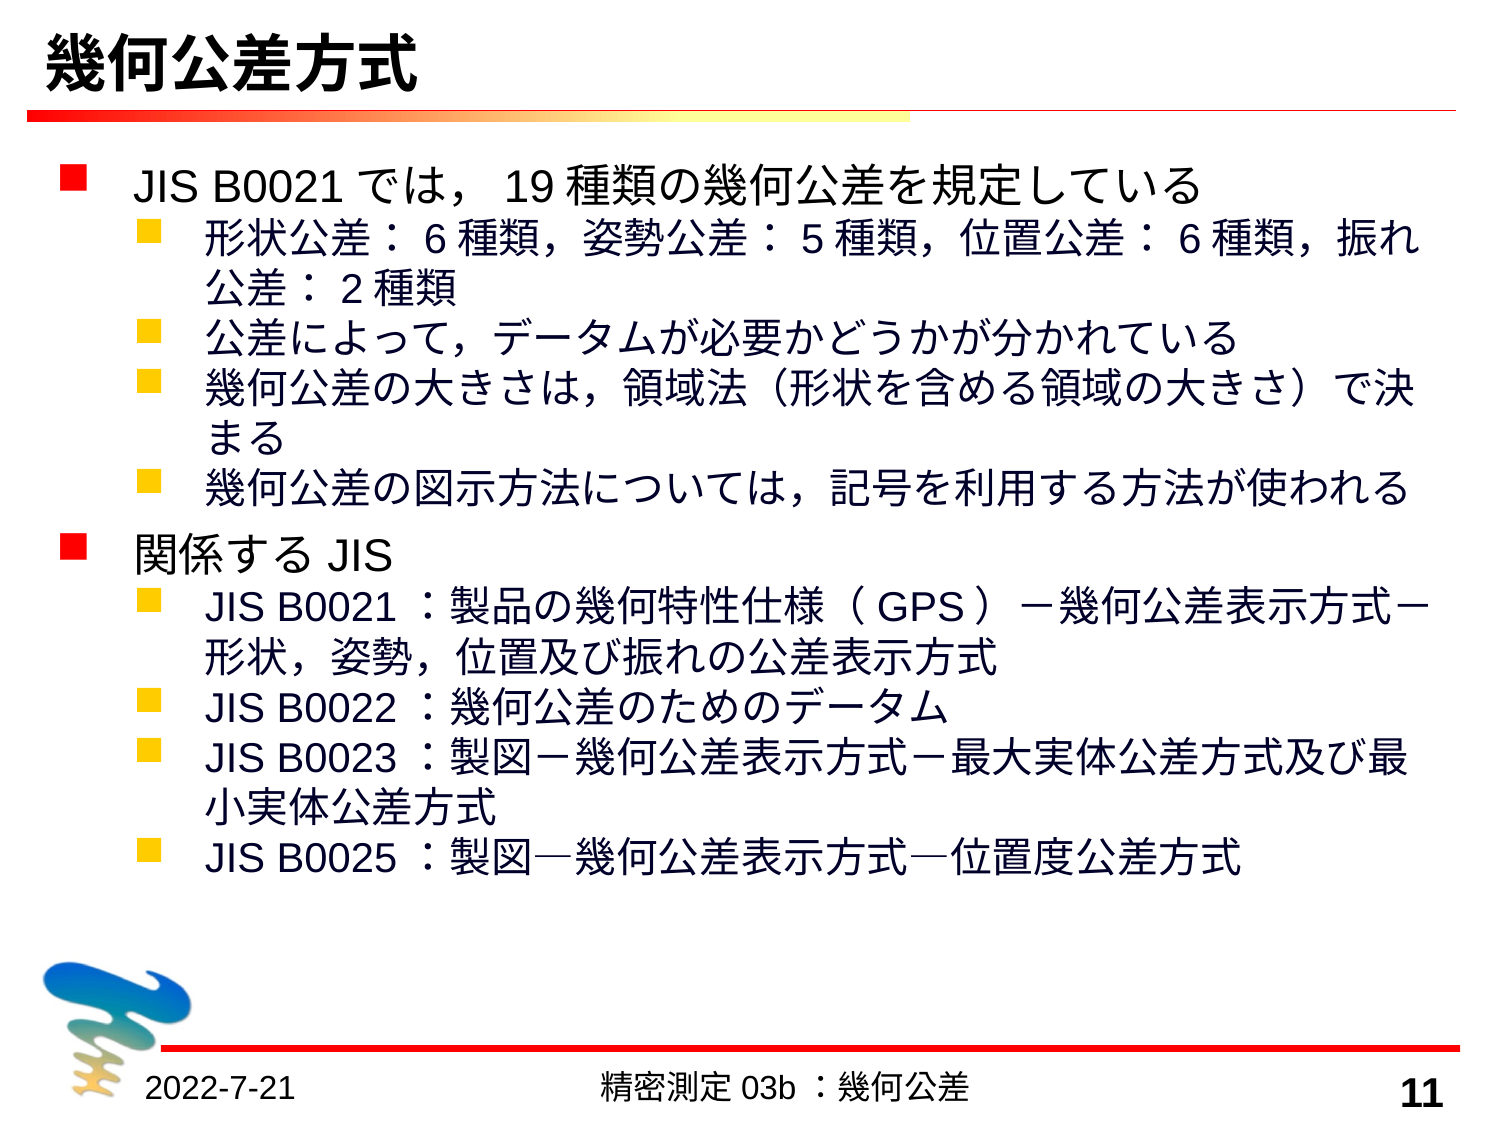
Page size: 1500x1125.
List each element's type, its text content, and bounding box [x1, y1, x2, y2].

slide_number 11 [1210, 1058, 1460, 1103]
footer 精密測定03b：幾何公差 [395, 1058, 1176, 1103]
picture [17, 942, 207, 1119]
title 幾何公差方式 [29, 30, 1460, 107]
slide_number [129, 1058, 395, 1103]
list JIS B0021では，19種類の幾何公差を規定している 形状公差：6種類，姿勢公差：5種類，位置公差：6種類，振れ公差：2種類 公差によって，データムが必要かどうかが分かれている 幾何公差の大きさは，領域法（形状を含める領域の大きさ）で決まる 幾何公差の図示方法については，記号を利用する方法が使われる 関係するJIS JIS B0021：製品の幾何特性仕様（GPS）－幾何公差表示方式－形状，姿勢，位置及び振れの公差表示方式 JIS B0022：幾何公差のためのデータム JIS B0023：製図－幾何公差表示方式－最大実体公差方式及び最小実体公差方式 JIS B0025：製図―幾何公差表示方式―位置度公差方式 [40, 148, 1460, 1036]
